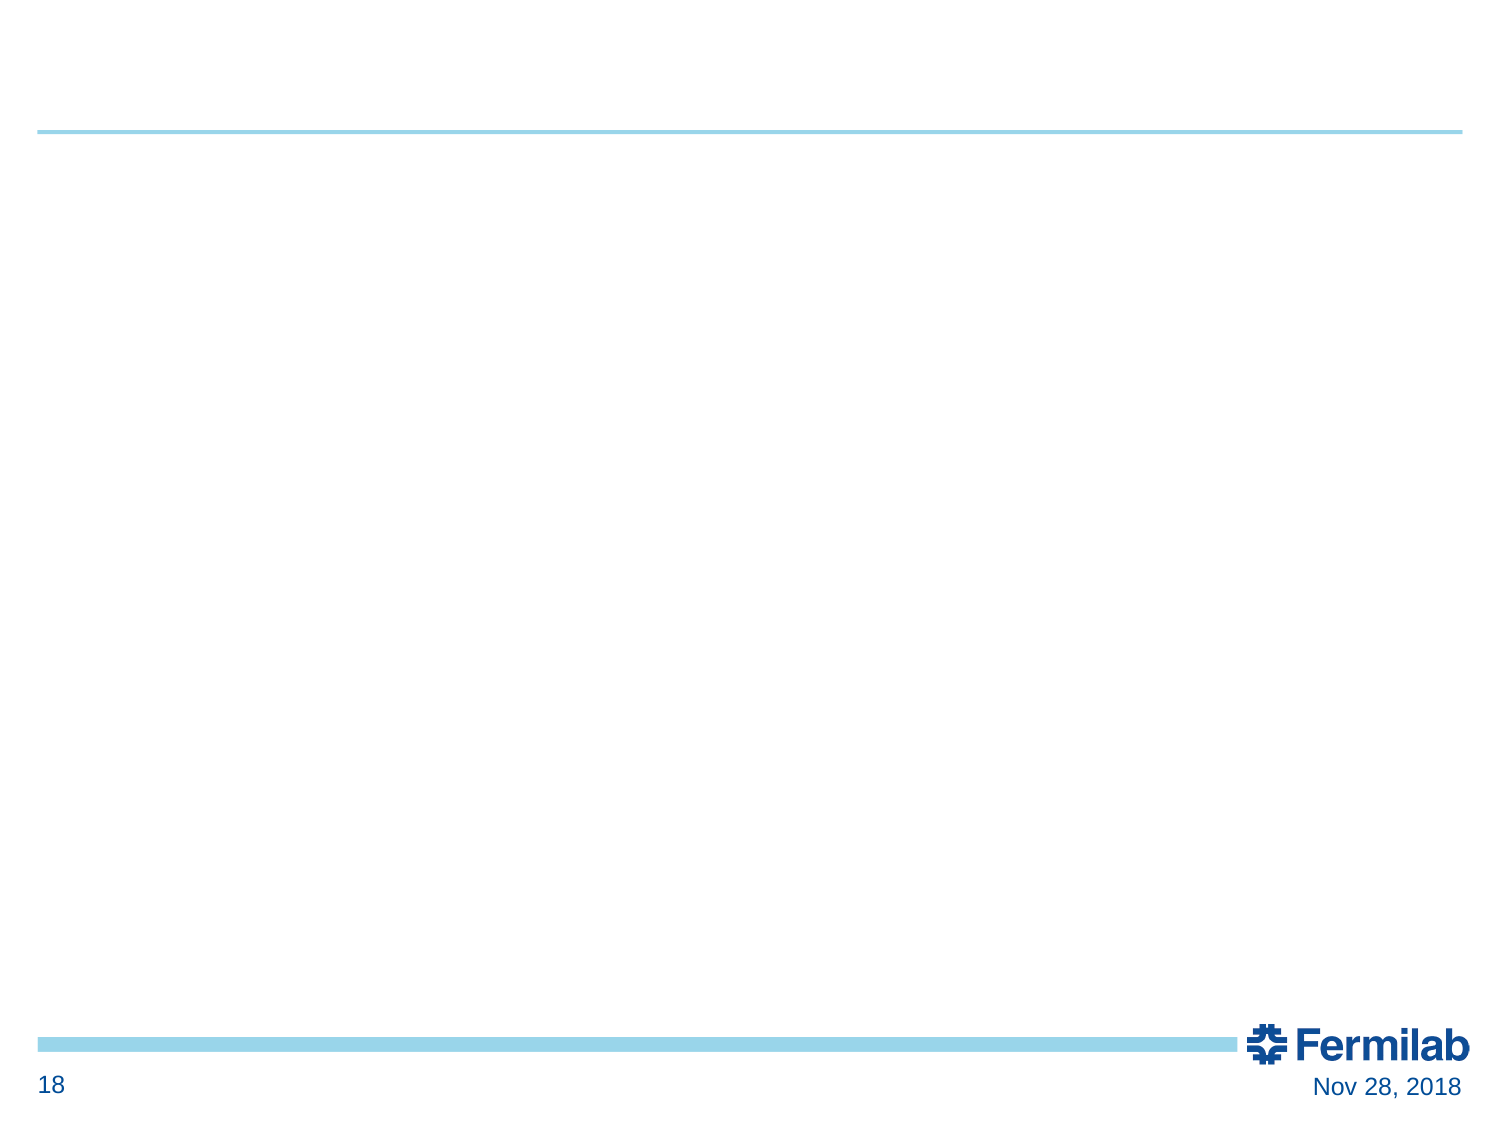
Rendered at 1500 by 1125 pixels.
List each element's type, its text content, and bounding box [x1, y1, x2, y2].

picture [0, 0, 1500, 1125]
slide_number 18 [37, 1068, 111, 1109]
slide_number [1285, 1070, 1463, 1110]
